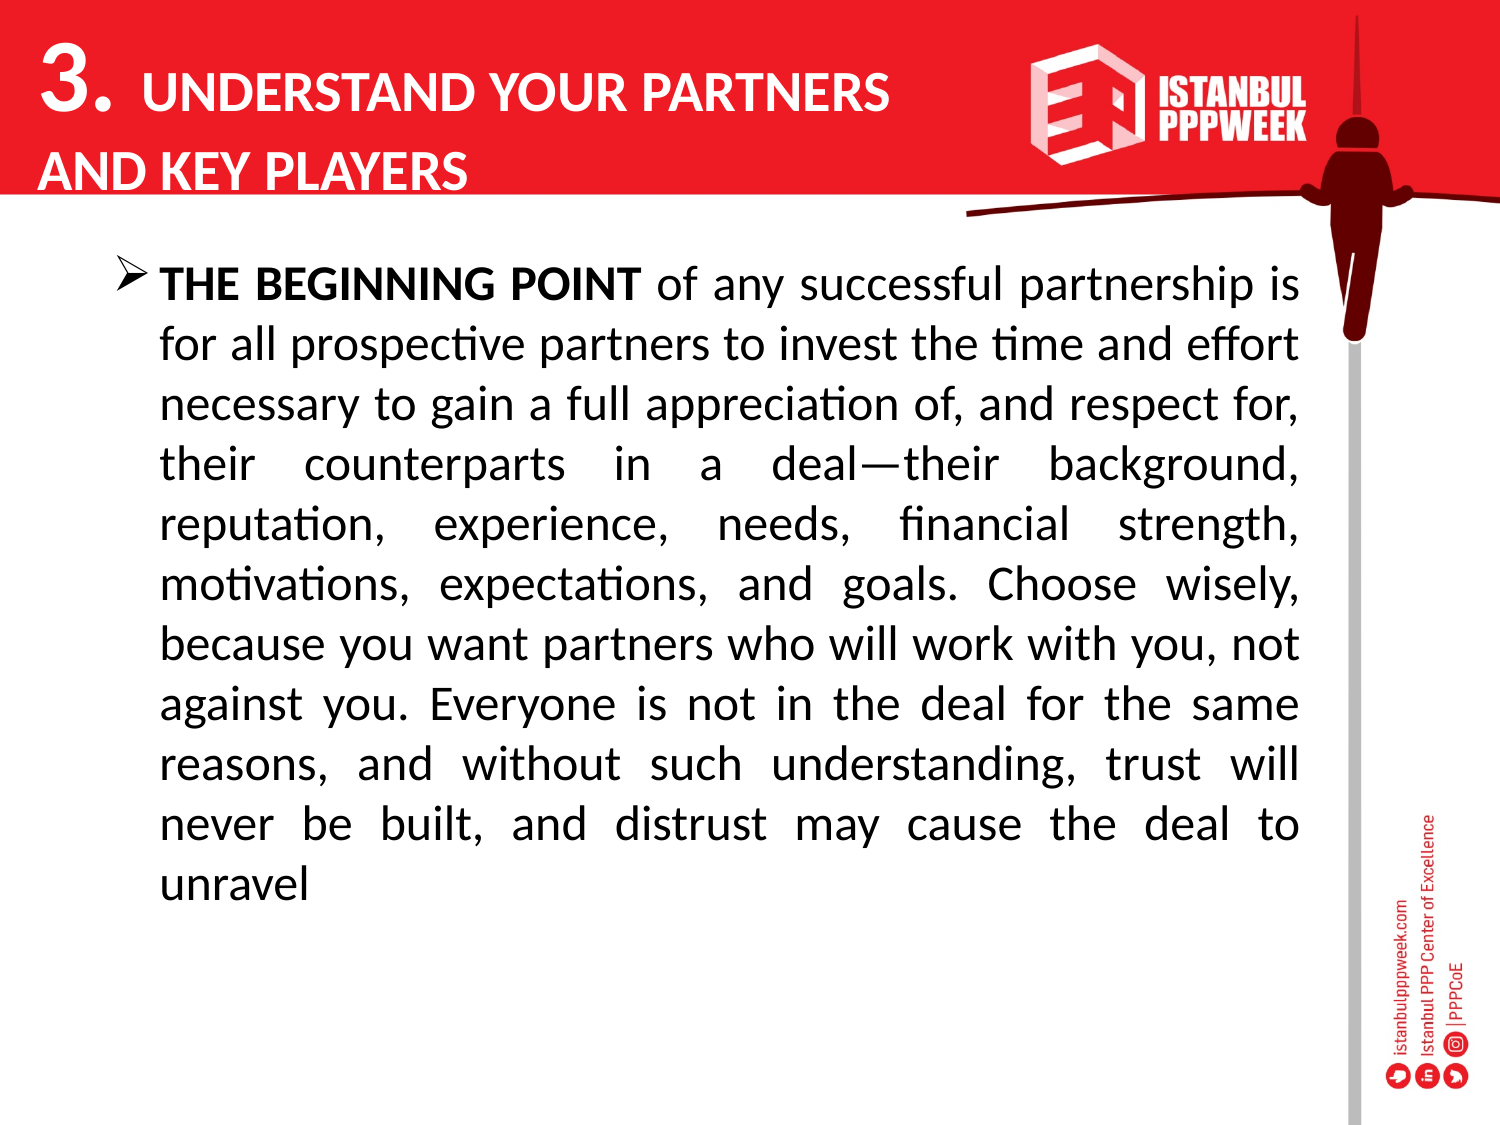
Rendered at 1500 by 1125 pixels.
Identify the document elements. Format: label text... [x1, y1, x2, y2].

list THE BEGINNING POINT of any successful partnership is for all prospective partners to invest the time and effort necessary to gain a full appreciation of, and respect for, their counterparts in a deal—their background, reputation, experience, needs, financial strength, motivations, expectations, and goals. Choose wisely, because you want partners who will work with you, not against you. Everyone is not in the deal for the same reasons, and without such understanding, trust will never be built, and distrust may cause the deal to unravel [22, 242, 1316, 1122]
text_box 3. UNDERSTAND YOUR PARTNERS AND KEY PLAYERS [22, 0, 1181, 210]
picture [0, 0, 1500, 1125]
